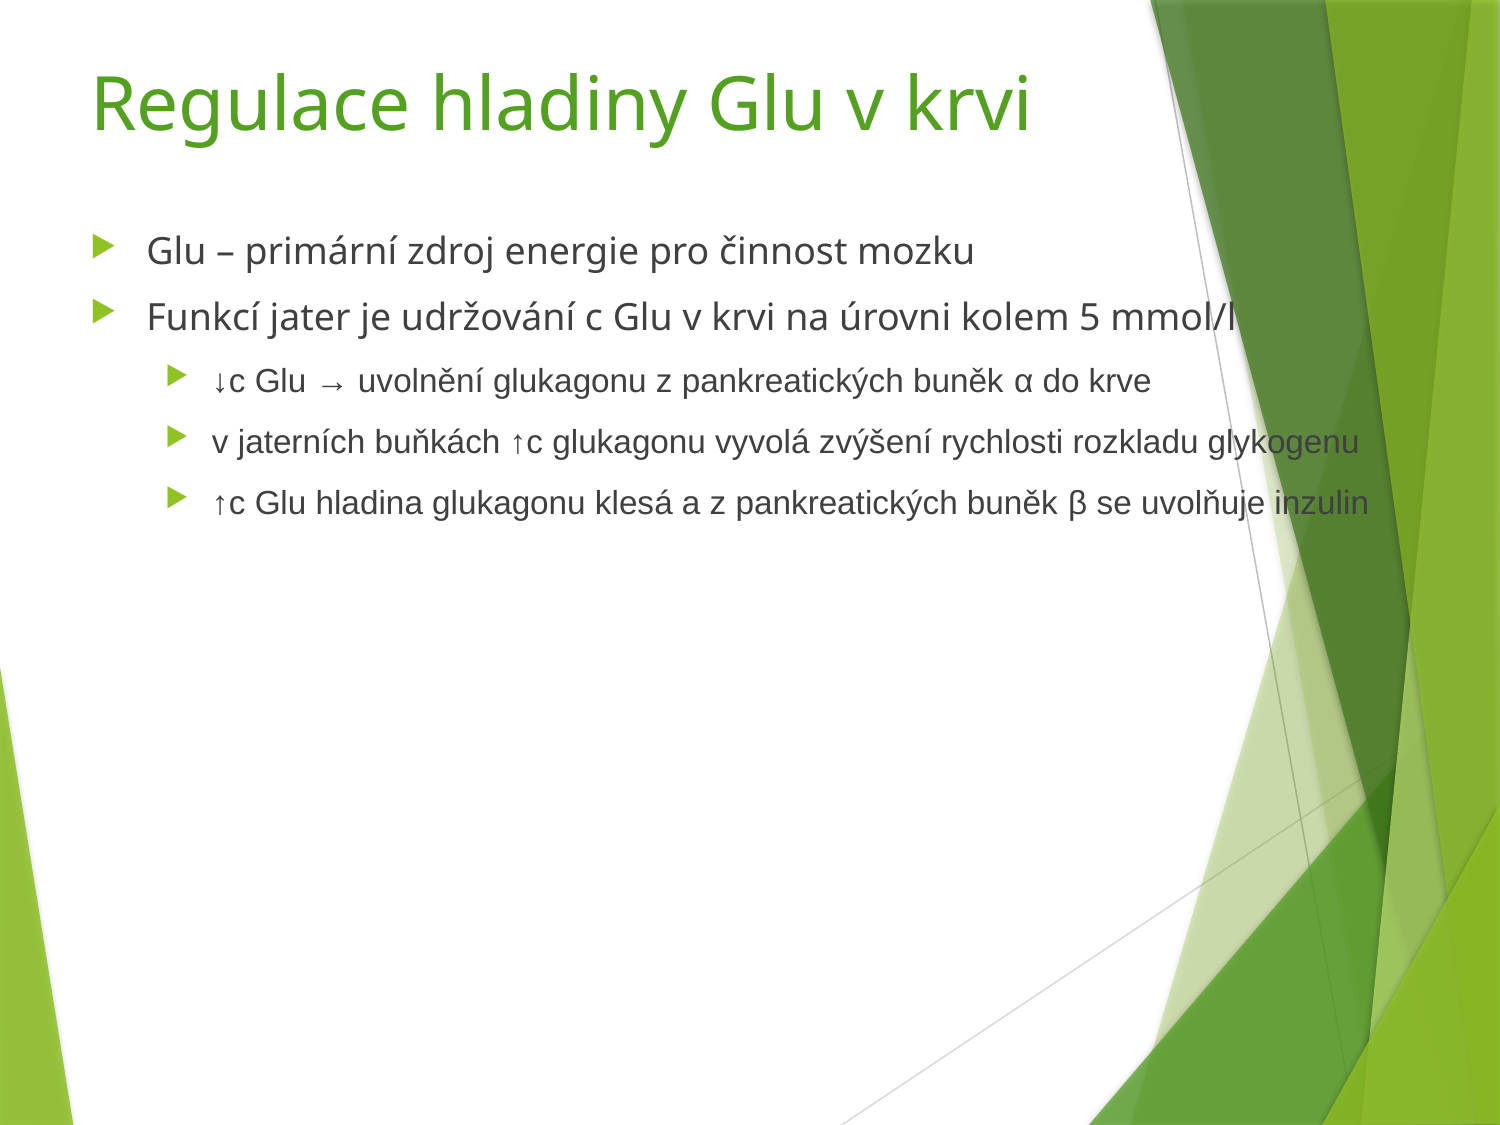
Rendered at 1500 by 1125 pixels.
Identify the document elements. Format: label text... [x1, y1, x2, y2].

title Regulace hladiny Glu v krvi [75, 47, 1425, 220]
list Glu – primární zdroj energie pro činnost mozku Funkcí jater je udržování c Glu v krvi na úrovni kolem 5 mmol/l ↓c Glu → uvolnění glukagonu z pankreatických buněk α do krve v jaterních buňkách ↑c glukagonu vyvolá zvýšení rychlosti rozkladu glykogenu ↑c Glu hladina glukagonu klesá a z pankreatických buněk β se uvolňuje inzulin [75, 220, 1425, 1106]
